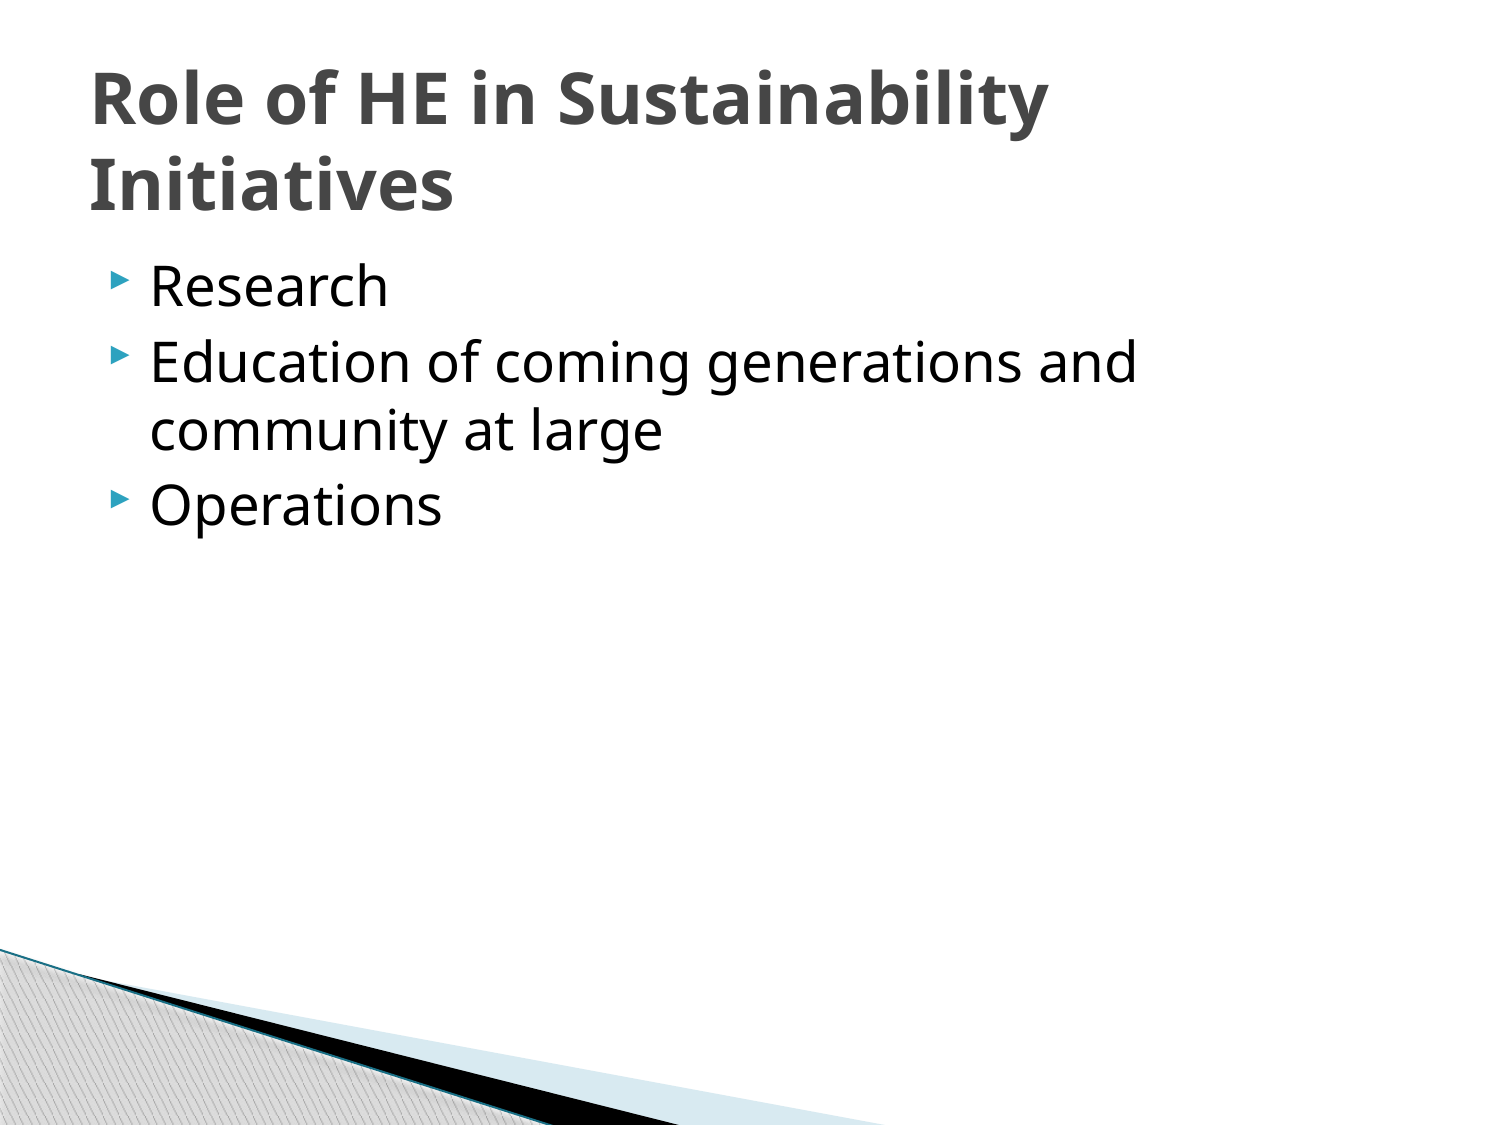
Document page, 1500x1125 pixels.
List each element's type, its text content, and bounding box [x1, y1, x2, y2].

title Role of HE in Sustainability Initiatives [75, 45, 1425, 233]
list Research Education of coming generations and community at large Operations [75, 243, 1425, 986]
